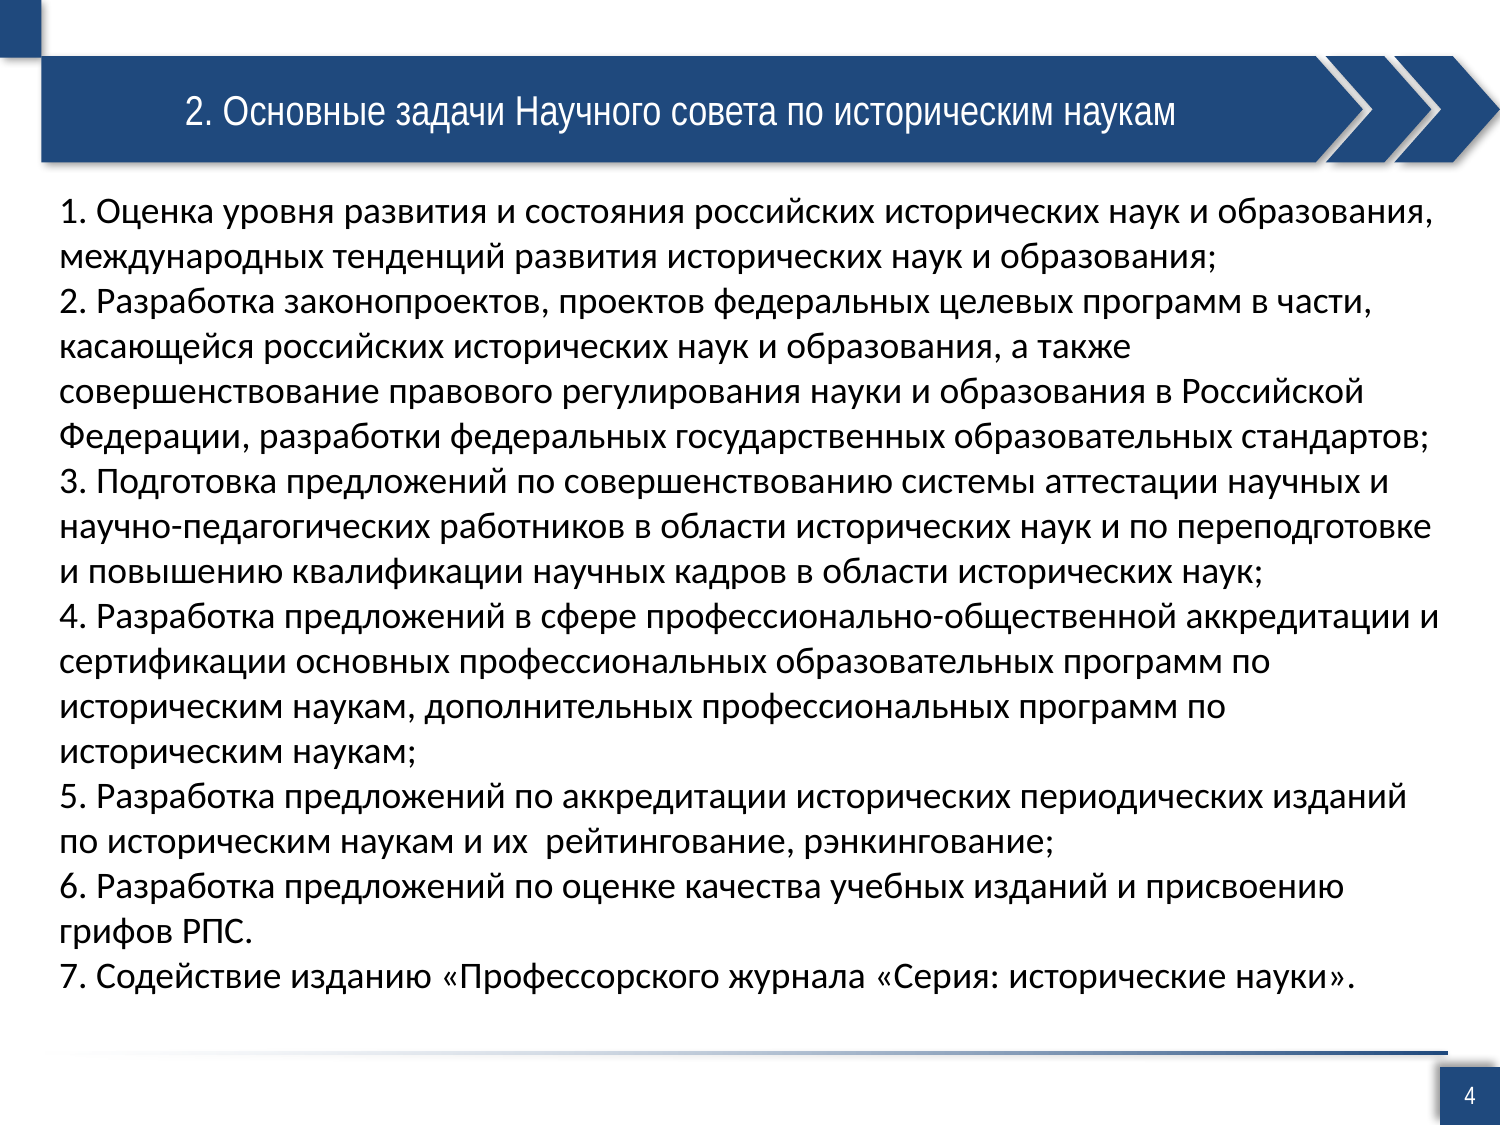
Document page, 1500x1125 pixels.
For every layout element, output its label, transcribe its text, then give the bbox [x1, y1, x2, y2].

text_box 1. Оценка уровня развития и состояния российских исторических наук и образования, международных тенденций развития исторических наук и образования; 2. Разработка законопроектов, проектов федеральных целевых программ в части, касающейся российских исторических наук и образования, а также совершенствование правового регулирования науки и образования в Российской Федерации, разработки федеральных государственных образовательных стандартов; 3. Подготовка предложений по совершенствованию системы аттестации научных и научно-педагогических работников в области исторических наук и по переподготовке и повышению квалификации научных кадров в области исторических наук; 4. Разработка предложений в сфере профессионально-общественной аккредитации и сертификации основных профессиональных образовательных программ по историческим наукам, дополнительных профессиональных программ по историческим наукам; 5. Разработка предложений по аккредитации исторических периодических изданий по историческим наукам и их рейтингование, рэнкингование; 6. Разработка предложений по оценке качества учебных изданий и присвоению грифов РПС. 7. Содействие изданию «Профессорского журнала «Серия: исторические науки». [44, 178, 1470, 1003]
slide_number 4 [1440, 1065, 1500, 1125]
title 2. Основные задачи Научного совета по историческим наукам [44, 57, 1317, 160]
